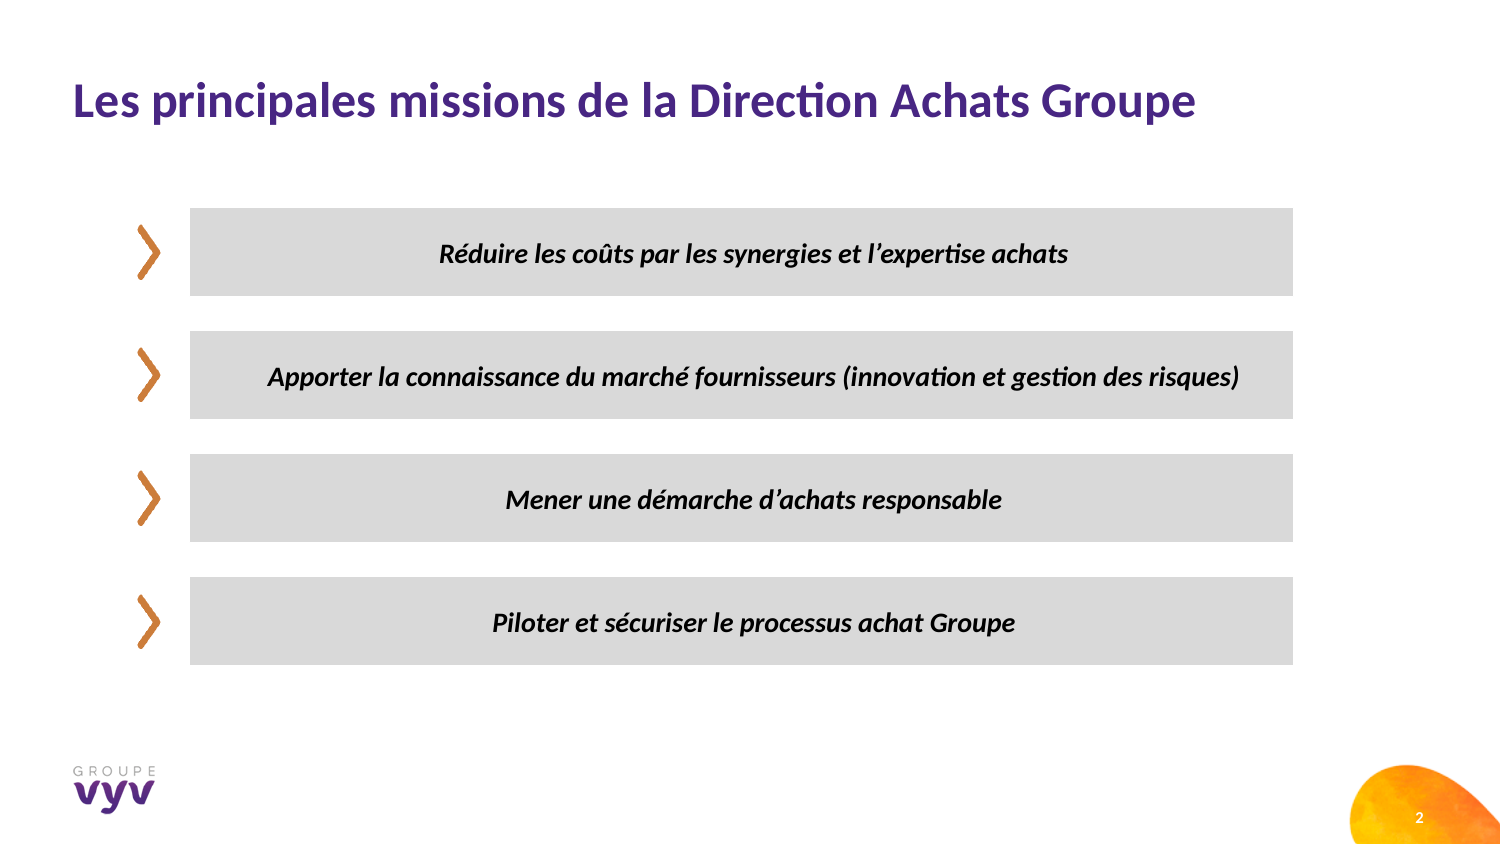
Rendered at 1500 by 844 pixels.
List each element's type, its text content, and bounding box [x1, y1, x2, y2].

title Les principales missions de la Direction Achats Groupe [73, 73, 1422, 129]
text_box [128, 207, 1294, 667]
picture [1347, 762, 1500, 844]
picture [60, 749, 169, 822]
